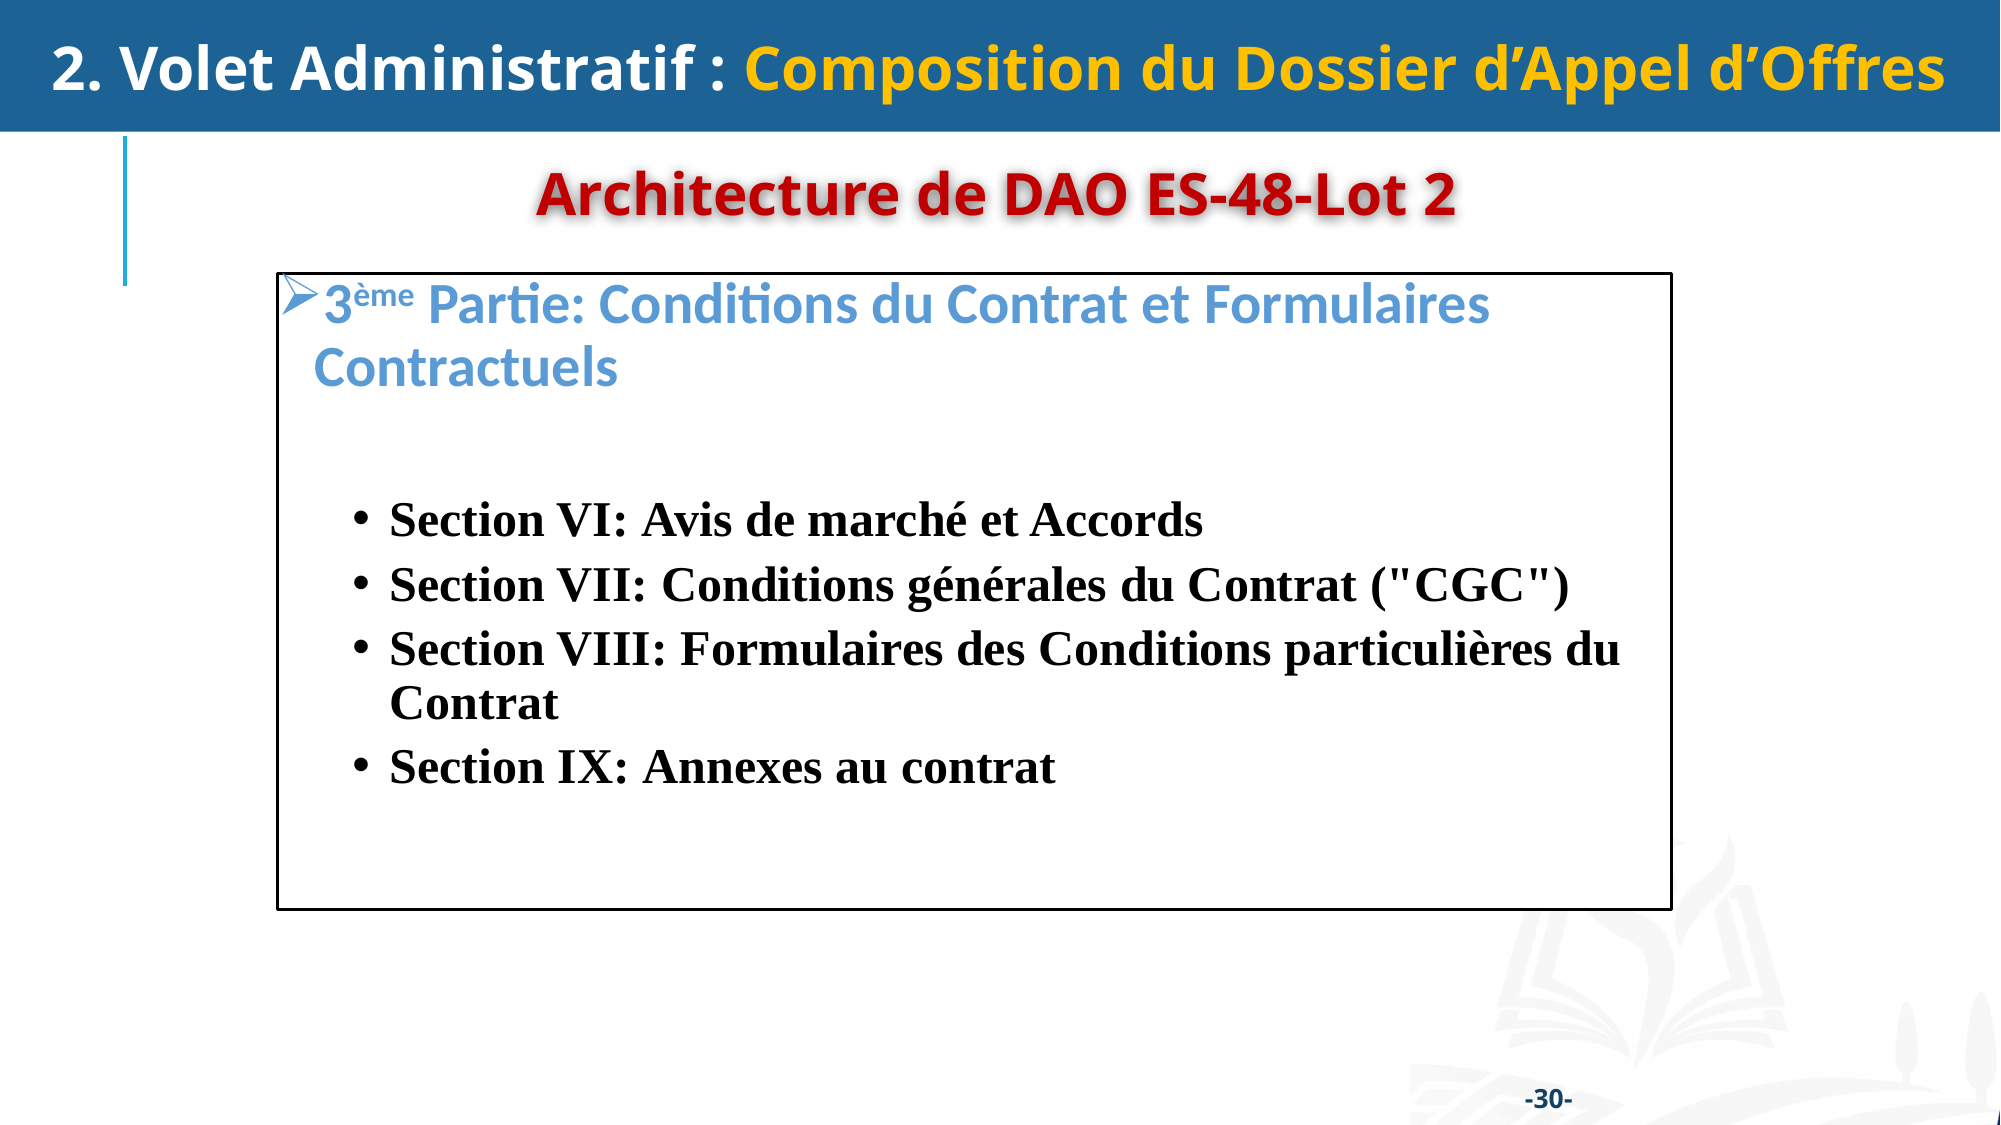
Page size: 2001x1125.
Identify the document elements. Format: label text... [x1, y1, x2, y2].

text_box Architecture de DAO ES-48-Lot 2 [323, 150, 1670, 234]
text_box 3ème Partie: Conditions du Contrat et Formulaires Contractuels Section VI: Avis de marché et Accords Section VII: Conditions générales du Contrat ("CGC") Section VIII: Formulaires des Conditions particulières du Contrat Section IX: Annexes au contrat [276, 272, 1673, 910]
picture [1409, 759, 2000, 1125]
text_box 2. Volet Administratif : Composition du Dossier d’Appel d’Offres [0, 0, 2000, 133]
